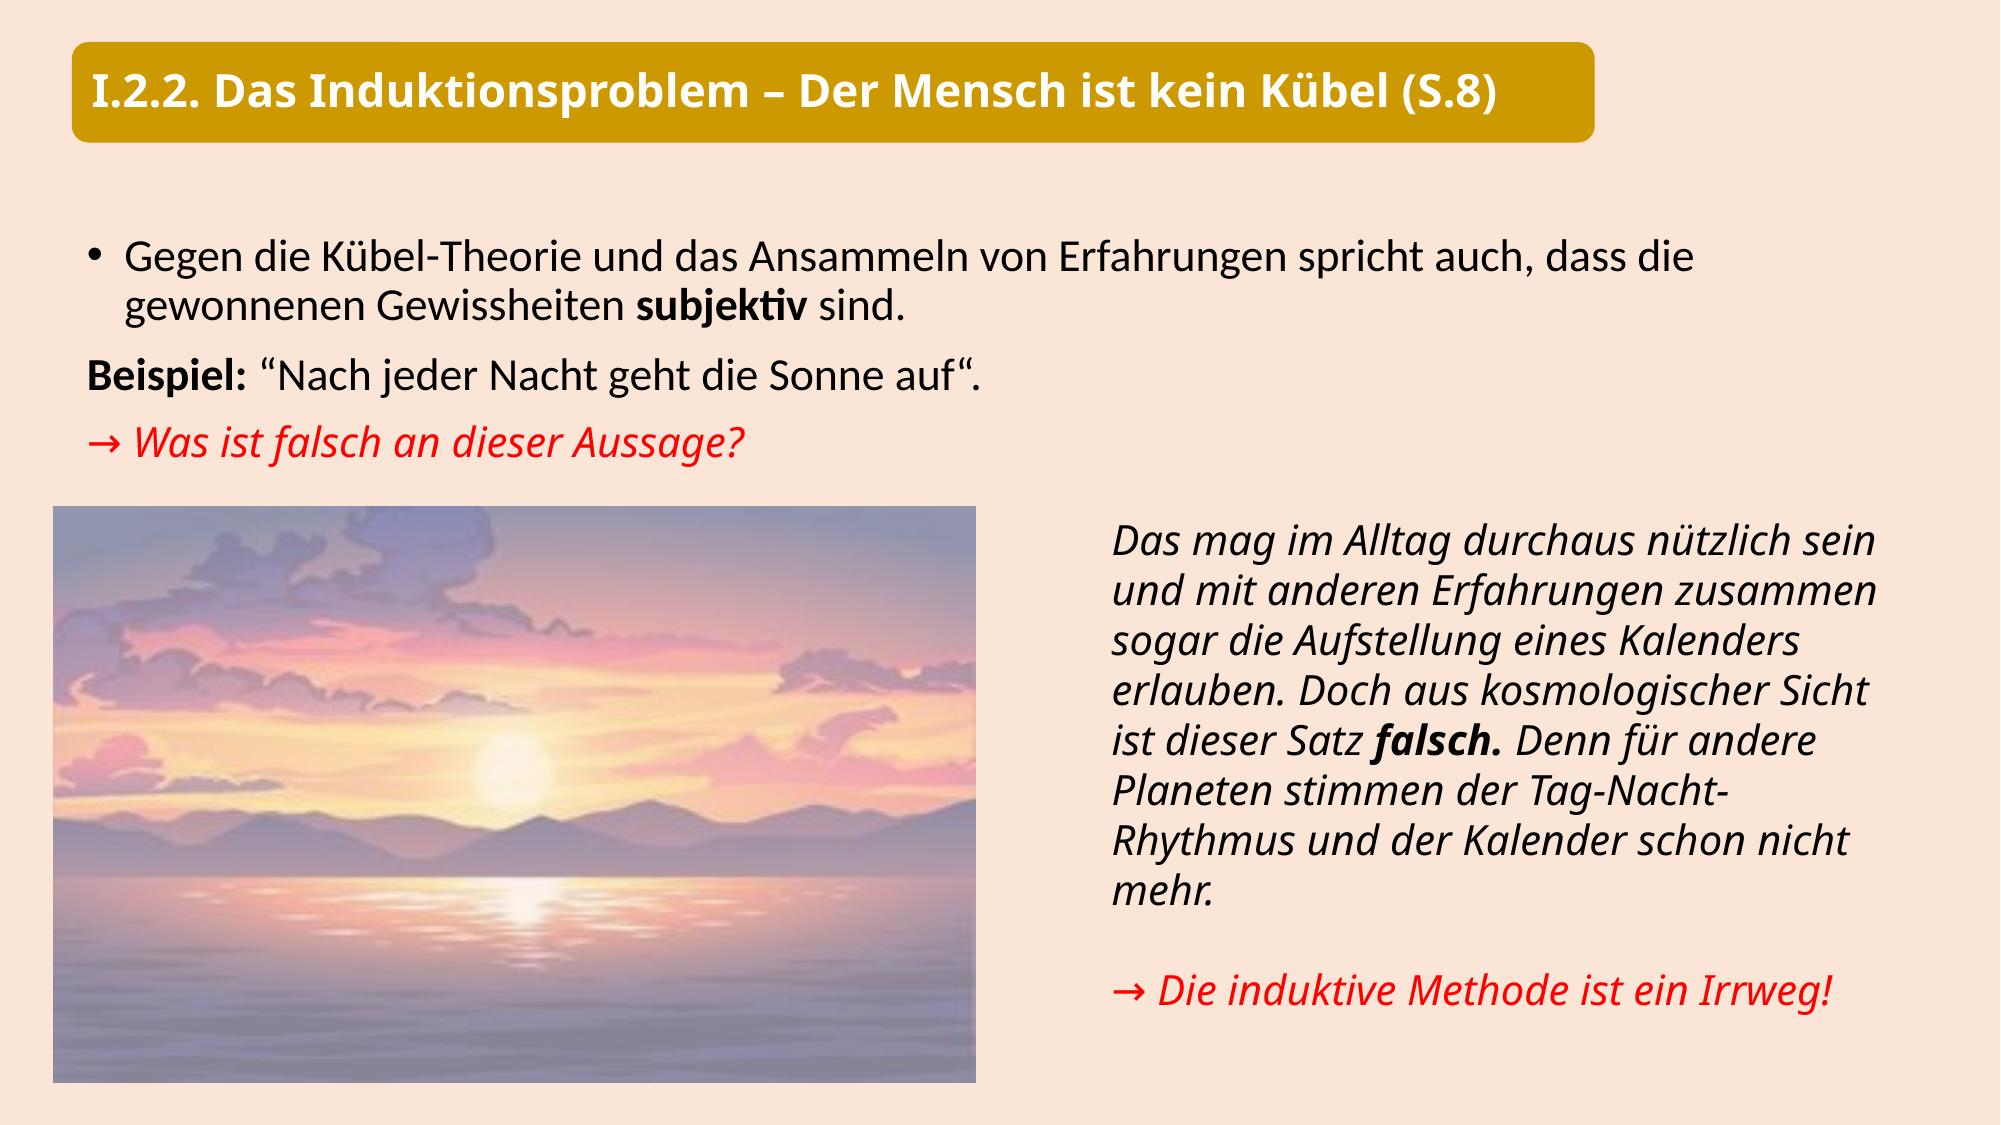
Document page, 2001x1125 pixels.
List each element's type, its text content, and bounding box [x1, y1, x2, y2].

text_box I.2.2. Das Induktionsproblem – Der Mensch ist kein Kübel (S.8) [71, 41, 1595, 143]
text_box Das mag im Alltag durchaus nützlich sein und mit anderen Erfahrungen zusammen sogar die Aufstellung eines Kalenders erlauben. Doch aus kosmologischer Sicht ist dieser Satz falsch. Denn für andere Planeten stimmen der Tag-Nacht-Rhythmus und der Kalender schon nicht mehr. → Die induktive Methode ist ein Irrweg! [1096, 506, 1906, 1067]
picture [53, 506, 976, 1083]
list Gegen die Kübel-Theorie und das Ansammeln von Erfahrungen spricht auch, dass die gewonnenen Gewissheiten subjektiv sind. Beispiel: “Nach jeder Nacht geht die Sonne auf“. → Was ist falsch an dieser Aussage? [71, 223, 1797, 859]
